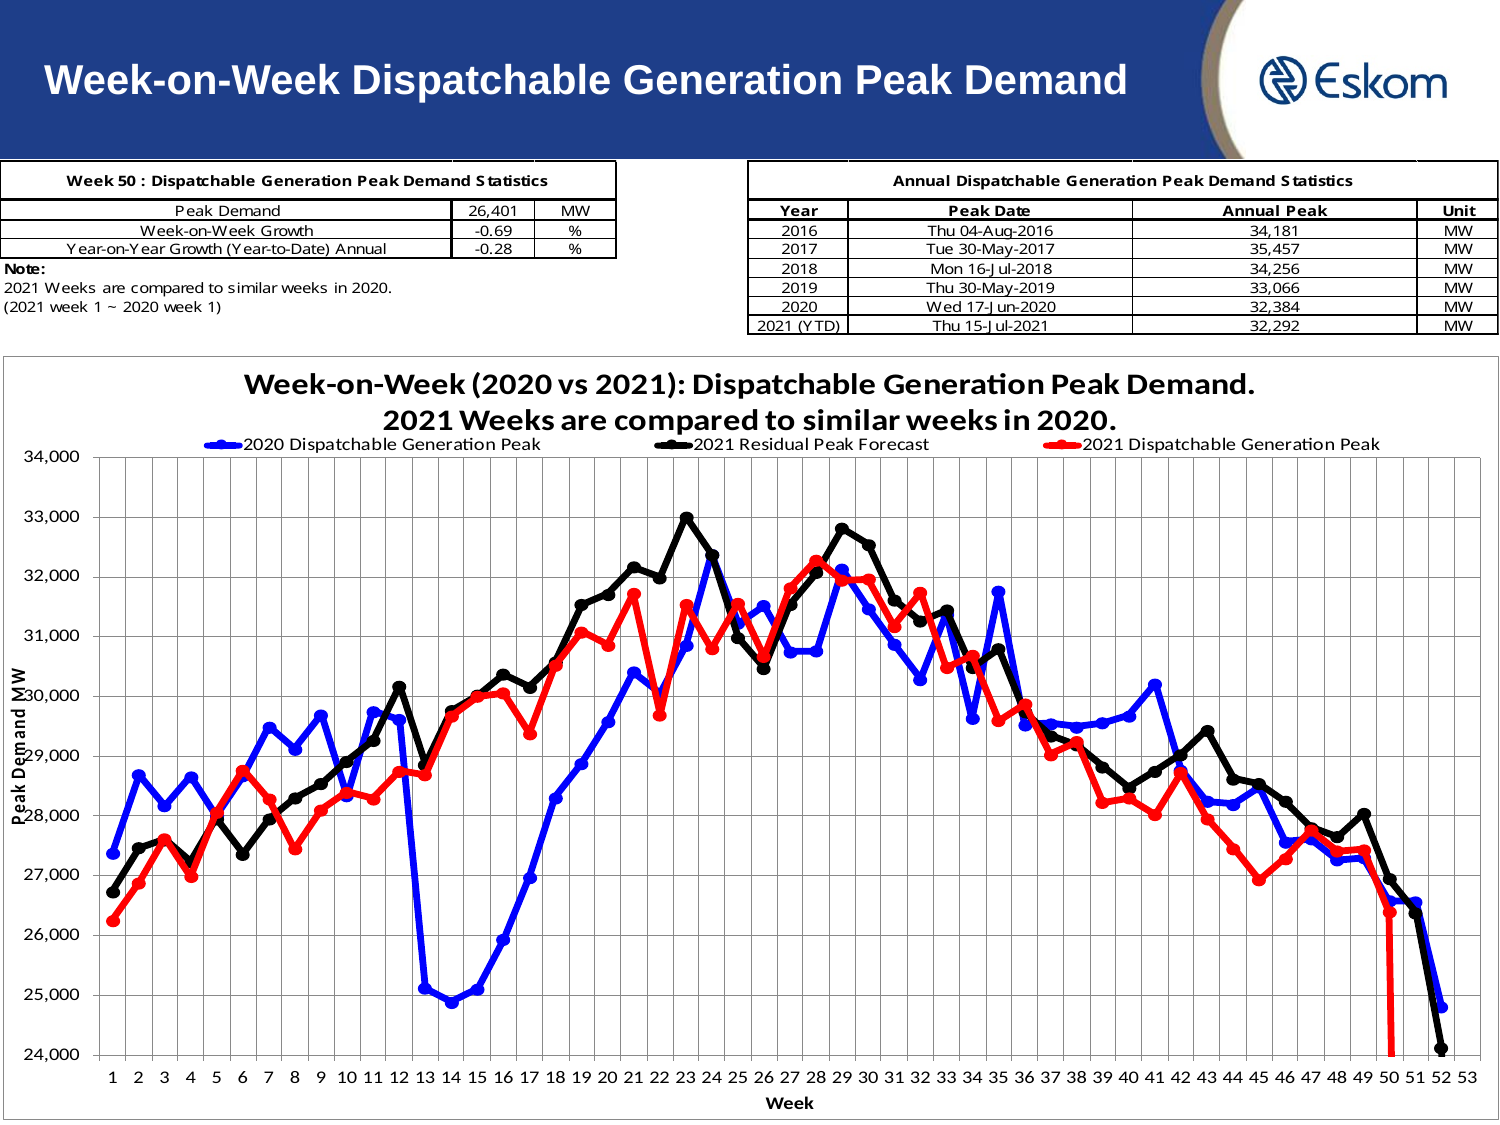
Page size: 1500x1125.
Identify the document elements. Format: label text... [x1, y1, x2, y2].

picture [0, 0, 1246, 159]
picture [1257, 55, 1450, 105]
text_box Week-on-Week Dispatchable Generation Peak Demand [29, 27, 1176, 137]
picture [0, 160, 1500, 1125]
